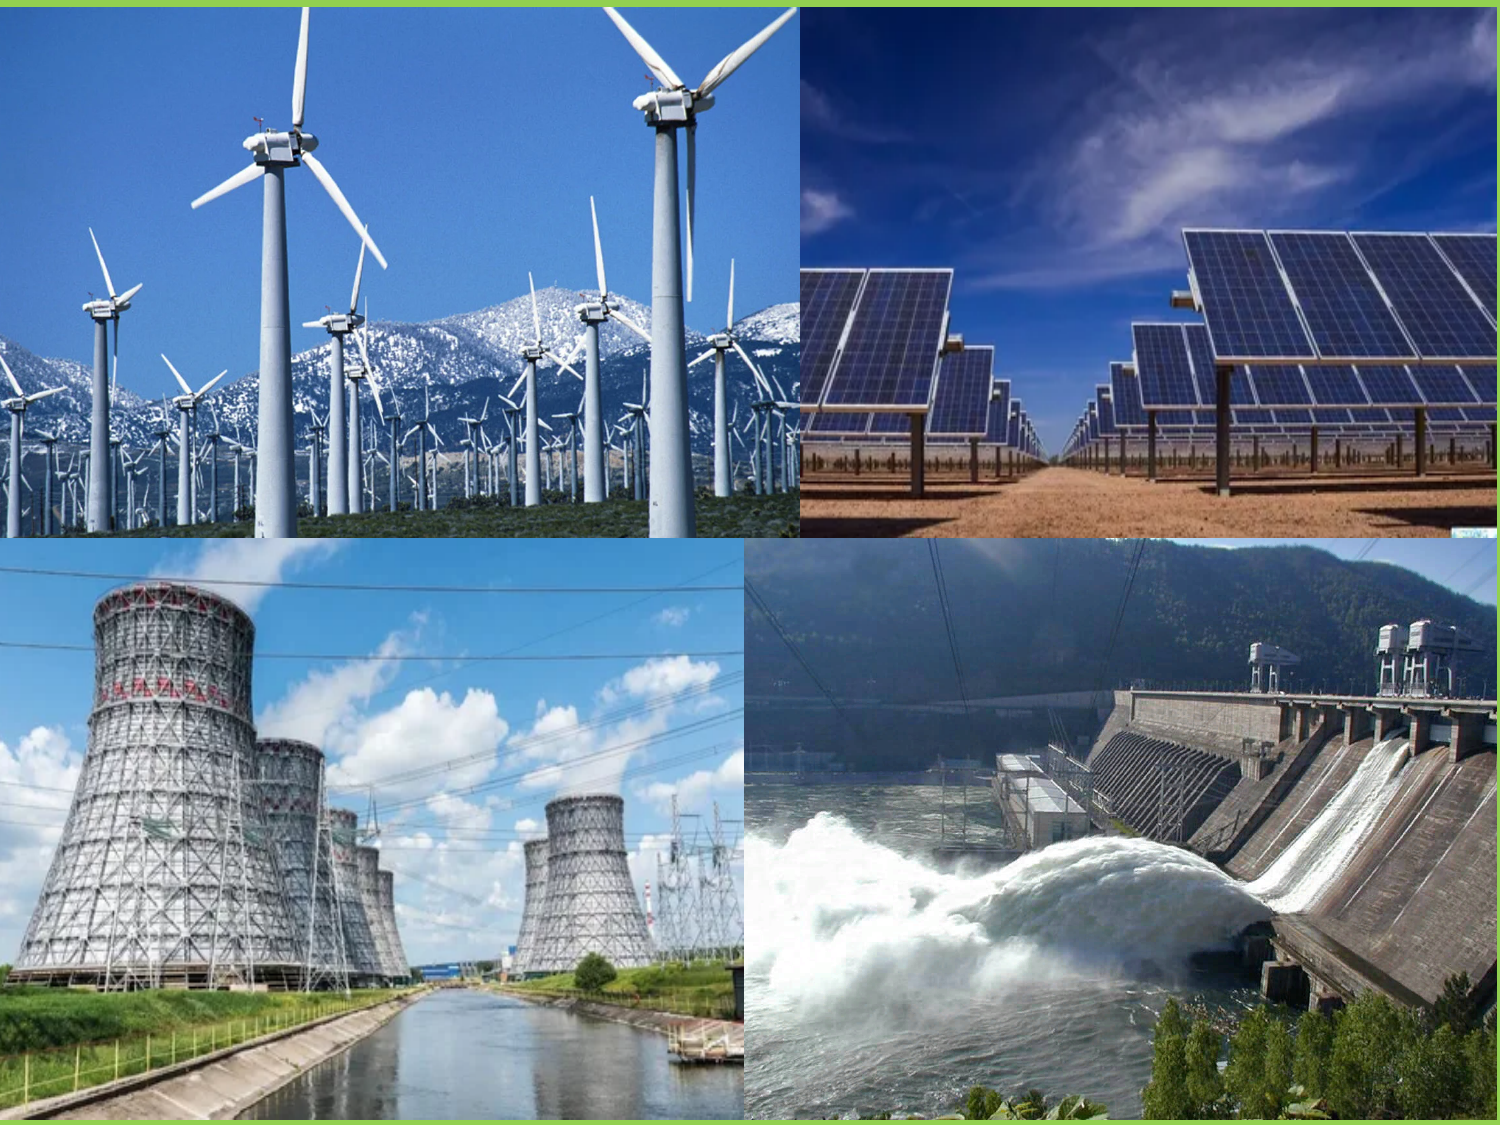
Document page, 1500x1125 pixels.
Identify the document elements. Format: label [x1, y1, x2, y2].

picture [0, 6, 1497, 1120]
list [0, 7, 800, 537]
